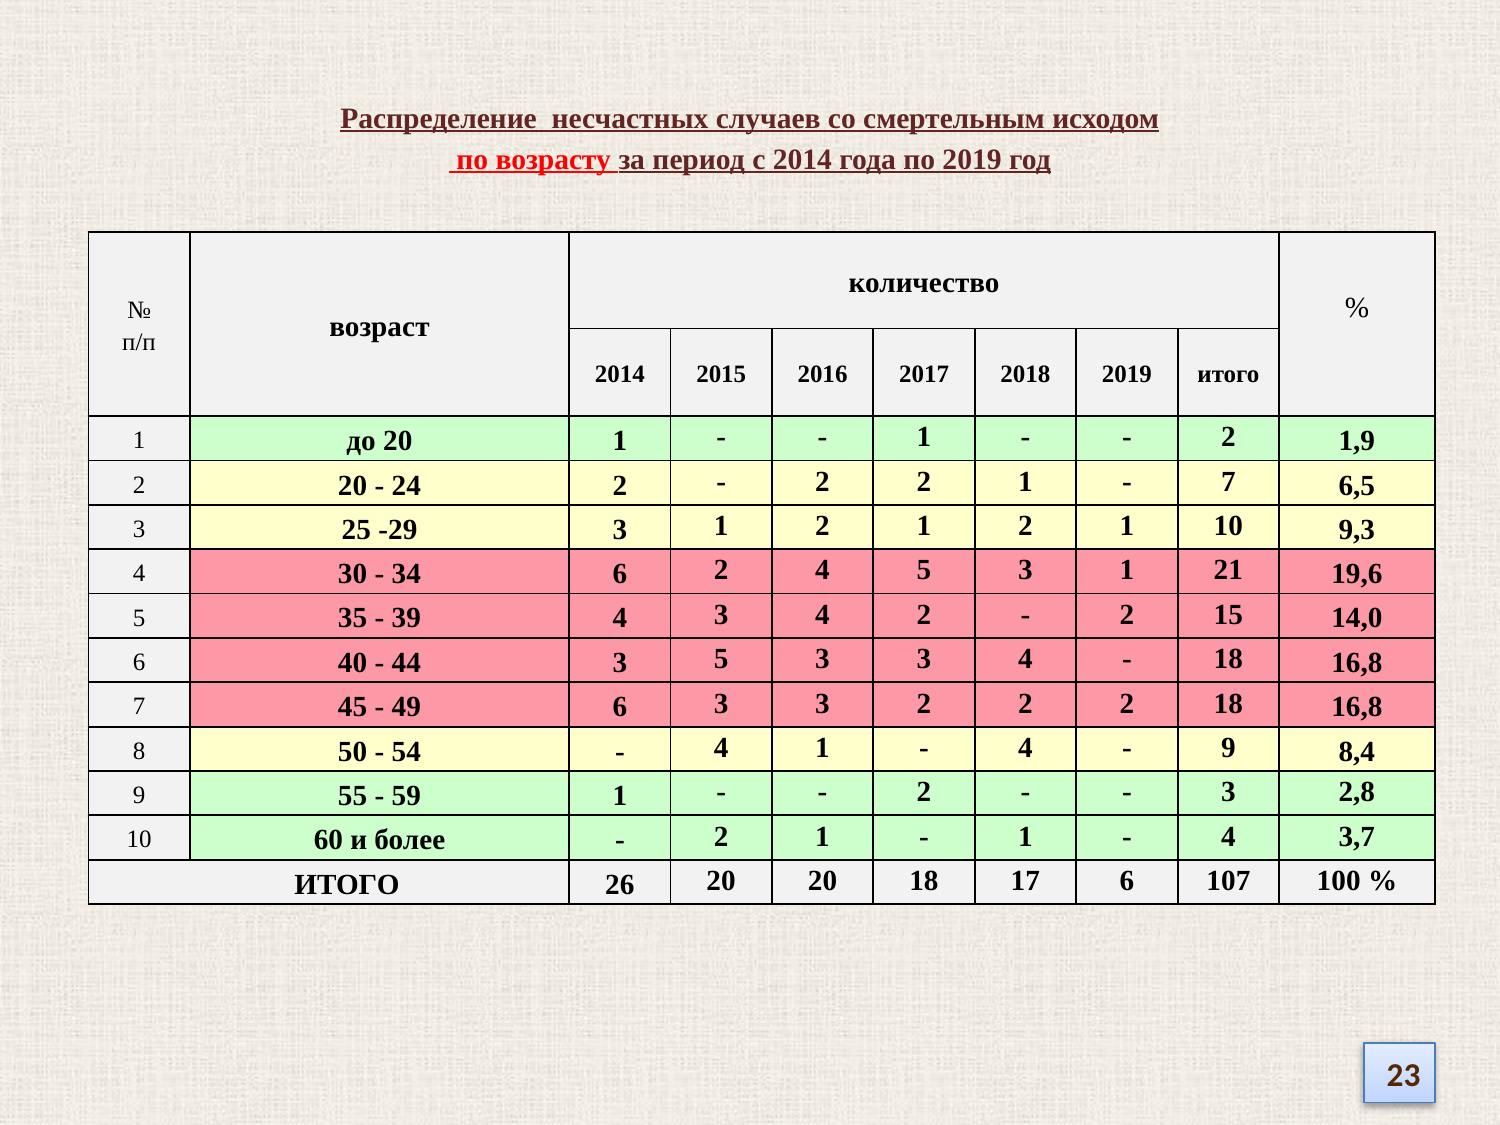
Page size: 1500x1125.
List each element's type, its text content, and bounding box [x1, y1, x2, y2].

table_cell 19,6 [1280, 550, 1434, 593]
table_cell 55 - 59 [191, 772, 568, 814]
table_cell 4 [773, 550, 872, 593]
table_cell 3 [570, 506, 670, 548]
table_cell 3,7 [1280, 816, 1434, 859]
table_cell итого [1179, 329, 1278, 415]
table_cell 20 [773, 861, 872, 903]
table_cell - [671, 461, 771, 504]
table_cell 3 [671, 683, 771, 726]
table_cell 15 [1179, 594, 1278, 637]
table_cell - [1077, 639, 1177, 681]
table_cell 1 [89, 417, 189, 460]
table_cell 1 [874, 506, 974, 548]
table_cell 4 [89, 550, 189, 593]
table_cell - [1077, 728, 1177, 770]
table_cell 2018 [976, 329, 1075, 415]
table_cell 2 [89, 461, 189, 504]
table_cell 60 и более [191, 816, 568, 859]
table_cell 1 [1077, 550, 1177, 593]
table_cell 25 -29 [191, 506, 568, 548]
table_cell - [874, 728, 974, 770]
table_cell 4 [1179, 816, 1278, 859]
table_cell - [874, 816, 974, 859]
table_cell 16,8 [1280, 683, 1434, 726]
table_cell 107 [1179, 861, 1278, 903]
table_cell 26 [570, 861, 670, 903]
table_cell 6 [1077, 861, 1177, 903]
table_cell 6 [570, 550, 670, 593]
table_cell 1 [874, 417, 974, 460]
title Распределение несчастных случаев со смертельным исходом по возрасту за период с 2014 года по 2019 год [75, 45, 1425, 233]
table_cell - [976, 772, 1075, 814]
table_cell - [1077, 461, 1177, 504]
table_cell 9,3 [1280, 506, 1434, 548]
table_cell ИТОГО [89, 861, 568, 903]
table_cell 18 [1179, 683, 1278, 726]
table_cell 2 [1077, 594, 1177, 637]
table_cell 3 [874, 639, 974, 681]
table_cell - [570, 728, 670, 770]
table_cell 14,0 [1280, 594, 1434, 637]
table_cell 3 [671, 594, 771, 637]
slide_number 23 [1363, 1042, 1436, 1103]
table_cell 4 [976, 728, 1075, 770]
table_cell 100 % [1280, 861, 1434, 903]
table_cell - [1077, 816, 1177, 859]
table_cell 5 [671, 639, 771, 681]
table_cell 21 [1179, 550, 1278, 593]
table_cell 2 [976, 506, 1075, 548]
table_header № п/п [89, 233, 189, 415]
table_cell 10 [89, 816, 189, 859]
table_cell 2 [874, 683, 974, 726]
table_cell 2014 [570, 329, 670, 415]
table_cell 9 [89, 772, 189, 814]
table_header количество [570, 233, 1278, 328]
table_cell 4 [976, 639, 1075, 681]
table_cell - [1077, 772, 1177, 814]
table_cell - [1077, 417, 1177, 460]
table_cell 1 [570, 417, 670, 460]
table_cell 20 [671, 861, 771, 903]
table_cell 8 [89, 728, 189, 770]
table_cell 3 [976, 550, 1075, 593]
table_cell 45 - 49 [191, 683, 568, 726]
table_cell 1 [976, 816, 1075, 859]
table_cell 3 [570, 639, 670, 681]
table_cell 2,8 [1280, 772, 1434, 814]
table_cell 4 [570, 594, 670, 637]
table_cell 3 [89, 506, 189, 548]
table_cell 2 [671, 816, 771, 859]
table_cell 2019 [1077, 329, 1177, 415]
table_cell 16,8 [1280, 639, 1434, 681]
table_cell 2 [671, 550, 771, 593]
table_cell 1 [671, 506, 771, 548]
table_cell 7 [89, 683, 189, 726]
table_cell 30 - 34 [191, 550, 568, 593]
table_cell 2 [874, 772, 974, 814]
table_cell 6 [570, 683, 670, 726]
table_cell 1 [1077, 506, 1177, 548]
table_cell 2017 [874, 329, 974, 415]
table_cell 2016 [773, 329, 872, 415]
table_cell 2 [976, 683, 1075, 726]
table_cell 50 - 54 [191, 728, 568, 770]
table_cell - [773, 417, 872, 460]
table_cell 18 [874, 861, 974, 903]
table_cell 4 [773, 594, 872, 637]
table_cell - [976, 594, 1075, 637]
table_cell 2 [1077, 683, 1177, 726]
table_cell 18 [1179, 639, 1278, 681]
table_cell - [773, 772, 872, 814]
table_cell 6,5 [1280, 461, 1434, 504]
table_cell 1 [773, 728, 872, 770]
table_cell 9 [1179, 728, 1278, 770]
table_cell 6 [89, 639, 189, 681]
table_cell 1 [976, 461, 1075, 504]
table_cell 2 [773, 506, 872, 548]
table_cell 3 [773, 639, 872, 681]
table_cell 2 [570, 461, 670, 504]
table_cell 20 - 24 [191, 461, 568, 504]
table_cell 7 [1179, 461, 1278, 504]
table_cell 10 [1179, 506, 1278, 548]
table_cell 5 [89, 594, 189, 637]
table_cell 5 [874, 550, 974, 593]
table_cell 35 - 39 [191, 594, 568, 637]
table_cell - [976, 417, 1075, 460]
table_cell ГРП (горнорабочий подземный) [0, 0, 1500, 1125]
table_cell 3 [773, 683, 872, 726]
table_header возраст [191, 233, 568, 415]
table_cell 1 [773, 816, 872, 859]
table_cell 2015 [671, 329, 771, 415]
table_cell - [671, 417, 771, 460]
table_cell 17 [976, 861, 1075, 903]
table_cell 1,9 [1280, 417, 1434, 460]
table_cell 2 [1179, 417, 1278, 460]
table_cell 3 [1179, 772, 1278, 814]
table_cell 2 [874, 594, 974, 637]
table_cell 2 [874, 461, 974, 504]
table_cell 40 - 44 [191, 639, 568, 681]
table_header % [1280, 233, 1434, 415]
table_cell - [671, 772, 771, 814]
table_cell 4 [671, 728, 771, 770]
table_cell до 20 [191, 417, 568, 460]
table_cell 8,4 [1280, 728, 1434, 770]
table_cell 2 [773, 461, 872, 504]
table_cell 1 [570, 772, 670, 814]
table_cell - [570, 816, 670, 859]
